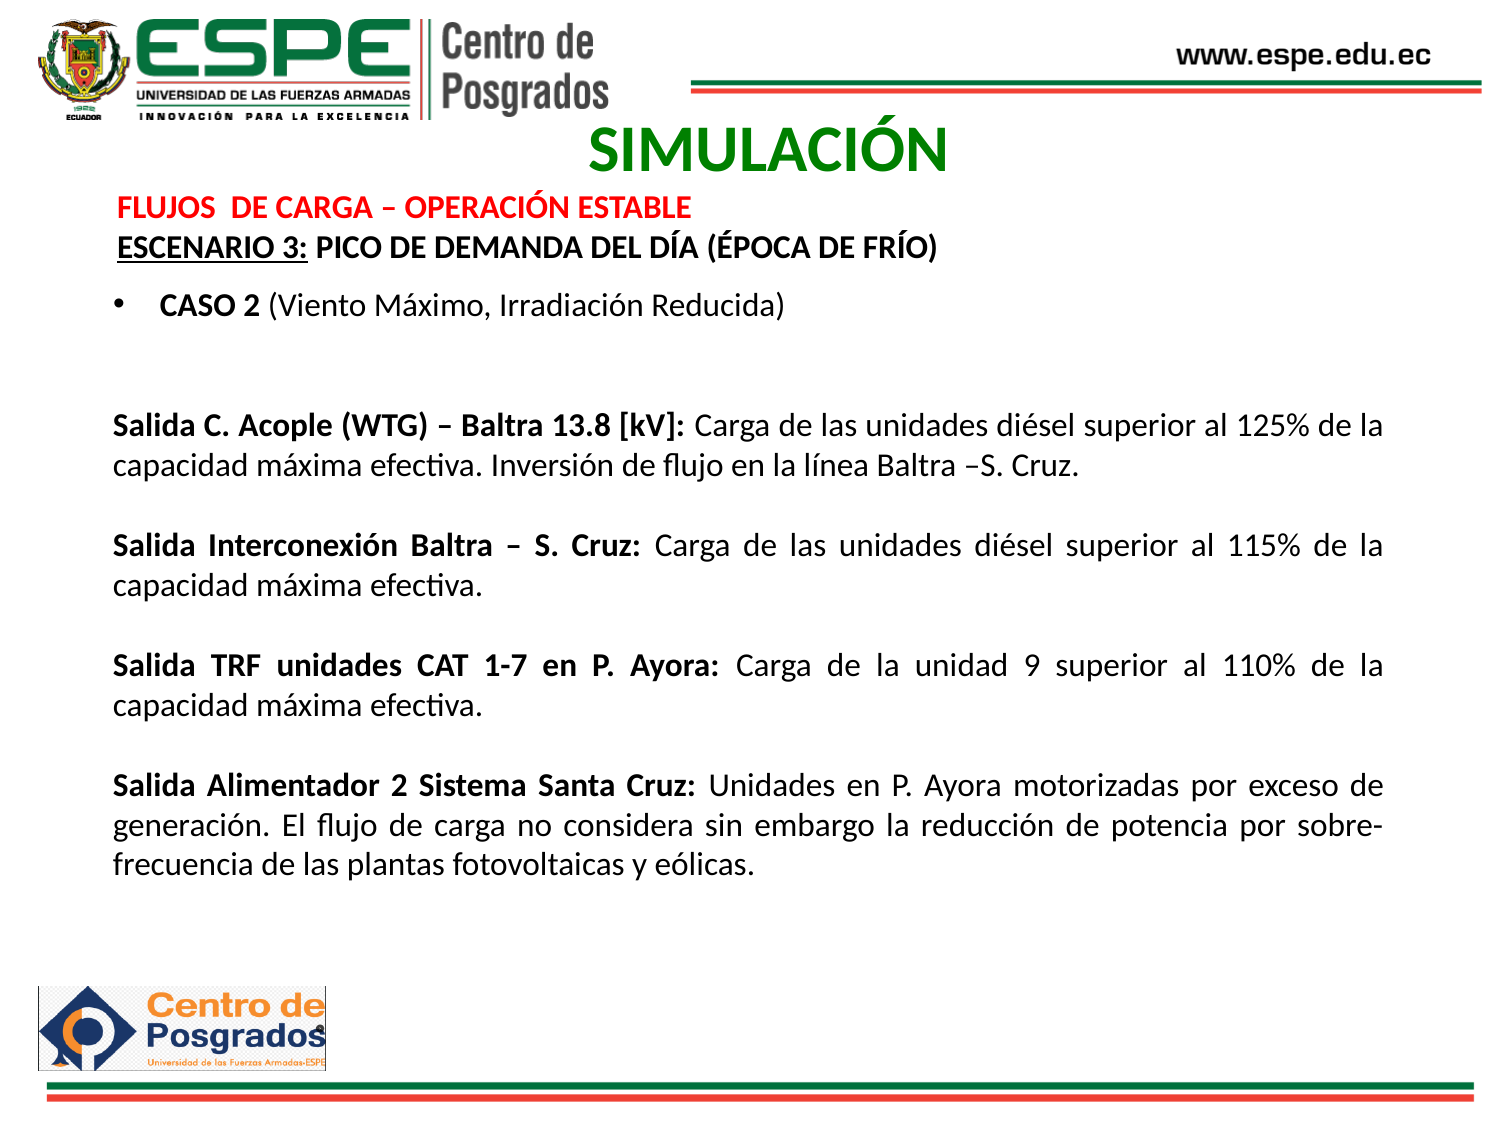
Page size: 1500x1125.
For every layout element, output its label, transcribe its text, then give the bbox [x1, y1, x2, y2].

text_box FLUJOS DE CARGA – OPERACIÓN ESTABLE ESCENARIO 3: PICO DE DEMANDA DEL DÍA (ÉPOCA DE FRÍO) [102, 178, 1436, 313]
picture [37, 18, 609, 120]
text_box SIMULACIÓN [261, 96, 1277, 178]
picture [690, 36, 1483, 120]
text_box Salida C. Acople (WTG) – Baltra 13.8 [kV]: Carga de las unidades diésel superior al 125% de la capacidad máxima efectiva. Inversión de flujo en la línea Baltra –S. Cruz. Salida Interconexión Baltra – S. Cruz: Carga de las unidades diésel superior al 115% de la capacidad máxima efectiva. Salida TRF unidades CAT 1-7 en P. Ayora: Carga de la unidad 9 superior al 110% de la capacidad máxima efectiva. Salida Alimentador 2 Sistema Santa Cruz: Unidades en P. Ayora motorizadas por exceso de generación. El flujo de carga no considera sin embargo la reducción de potencia por sobre-frecuencia de las plantas fotovoltaicas y eólicas. [98, 396, 1400, 890]
picture [37, 986, 1500, 1122]
text_box CASO 2 (Viento Máximo, Irradiación Reducida) [98, 276, 1432, 331]
